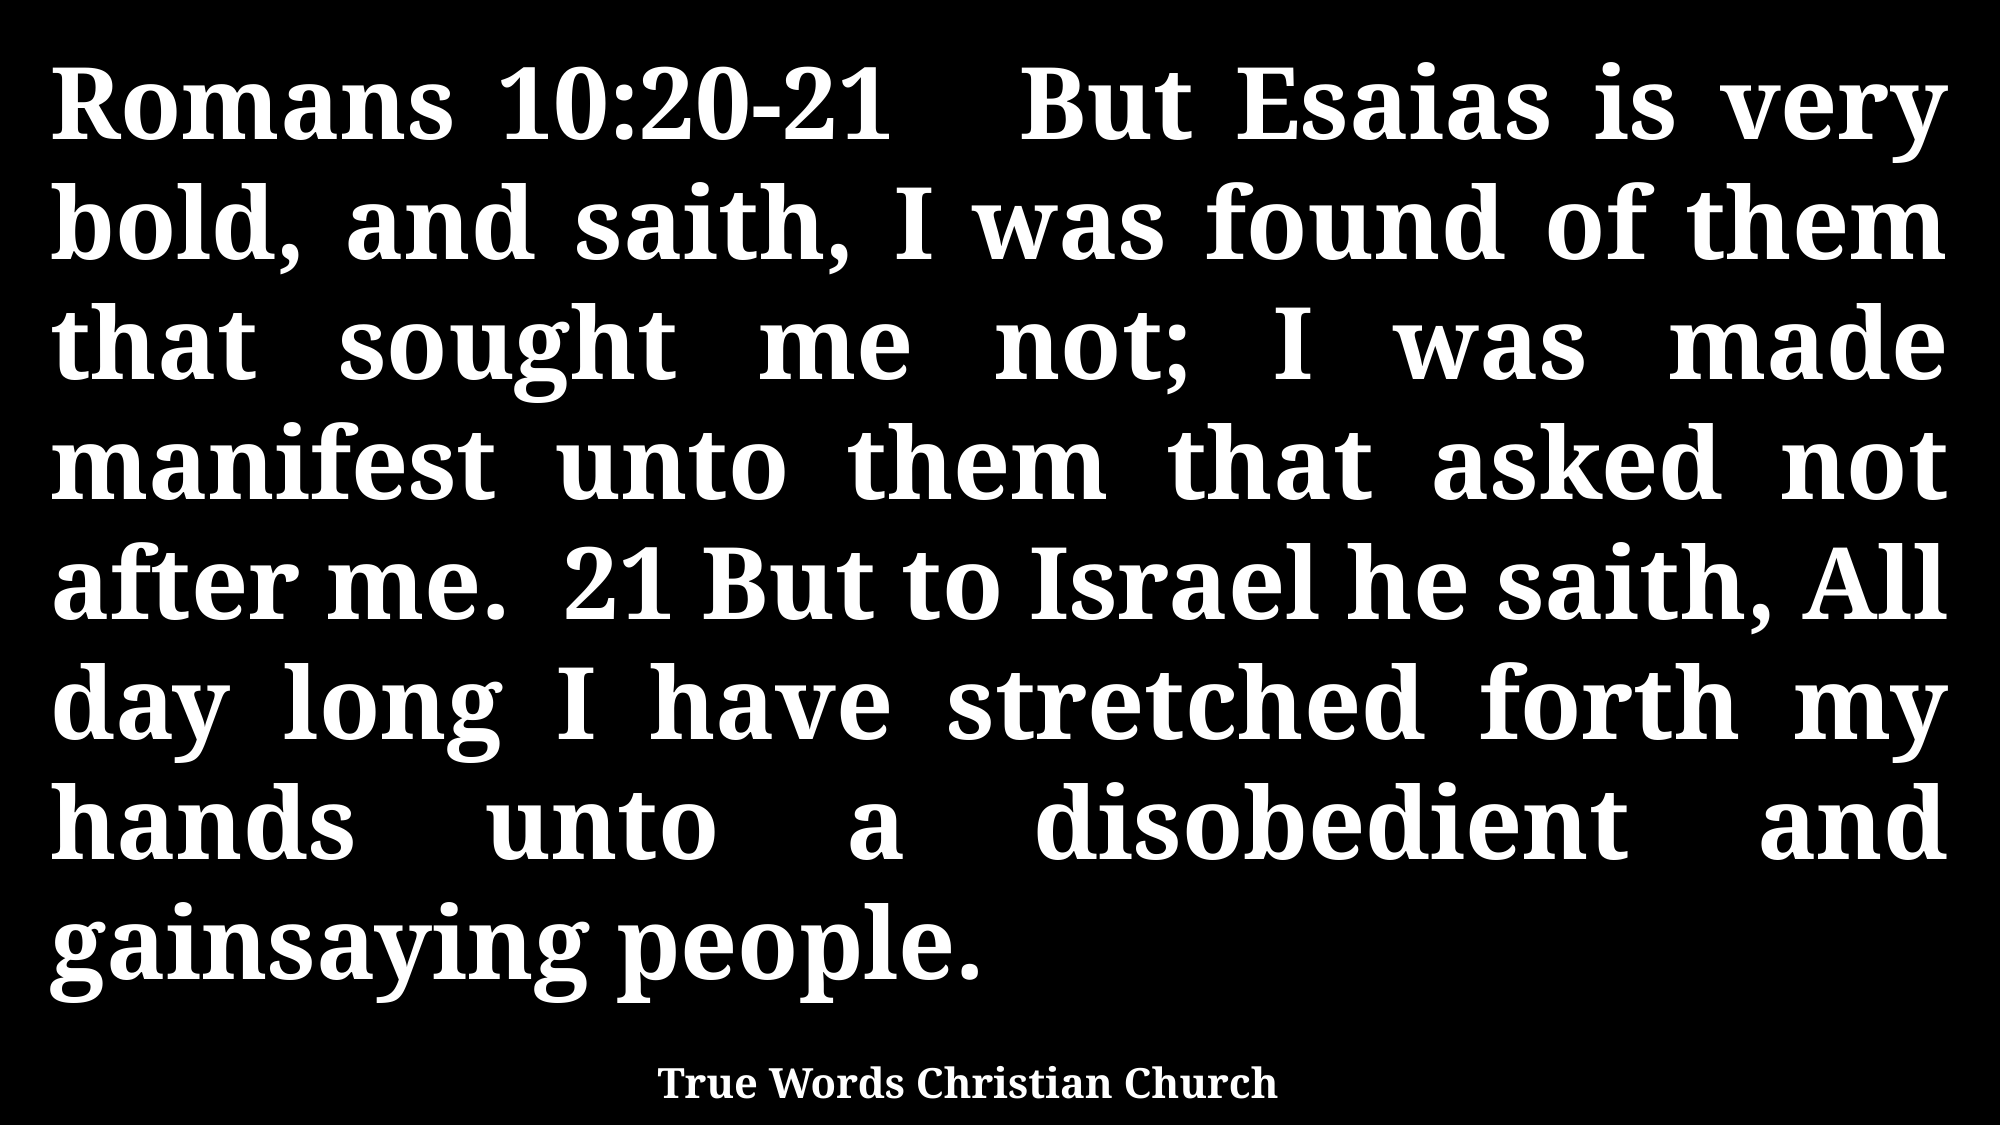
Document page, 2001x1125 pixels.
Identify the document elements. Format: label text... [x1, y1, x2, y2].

text_box True Words Christian Church [642, 1049, 1294, 1114]
text_box Romans 10:20-21 But Esaias is very bold, and saith, I was found of them that sought me not; I was made manifest unto them that asked not after me. 21 But to Israel he saith, All day long I have stretched forth my hands unto a disobedient and gainsaying people. [35, 32, 1965, 1007]
